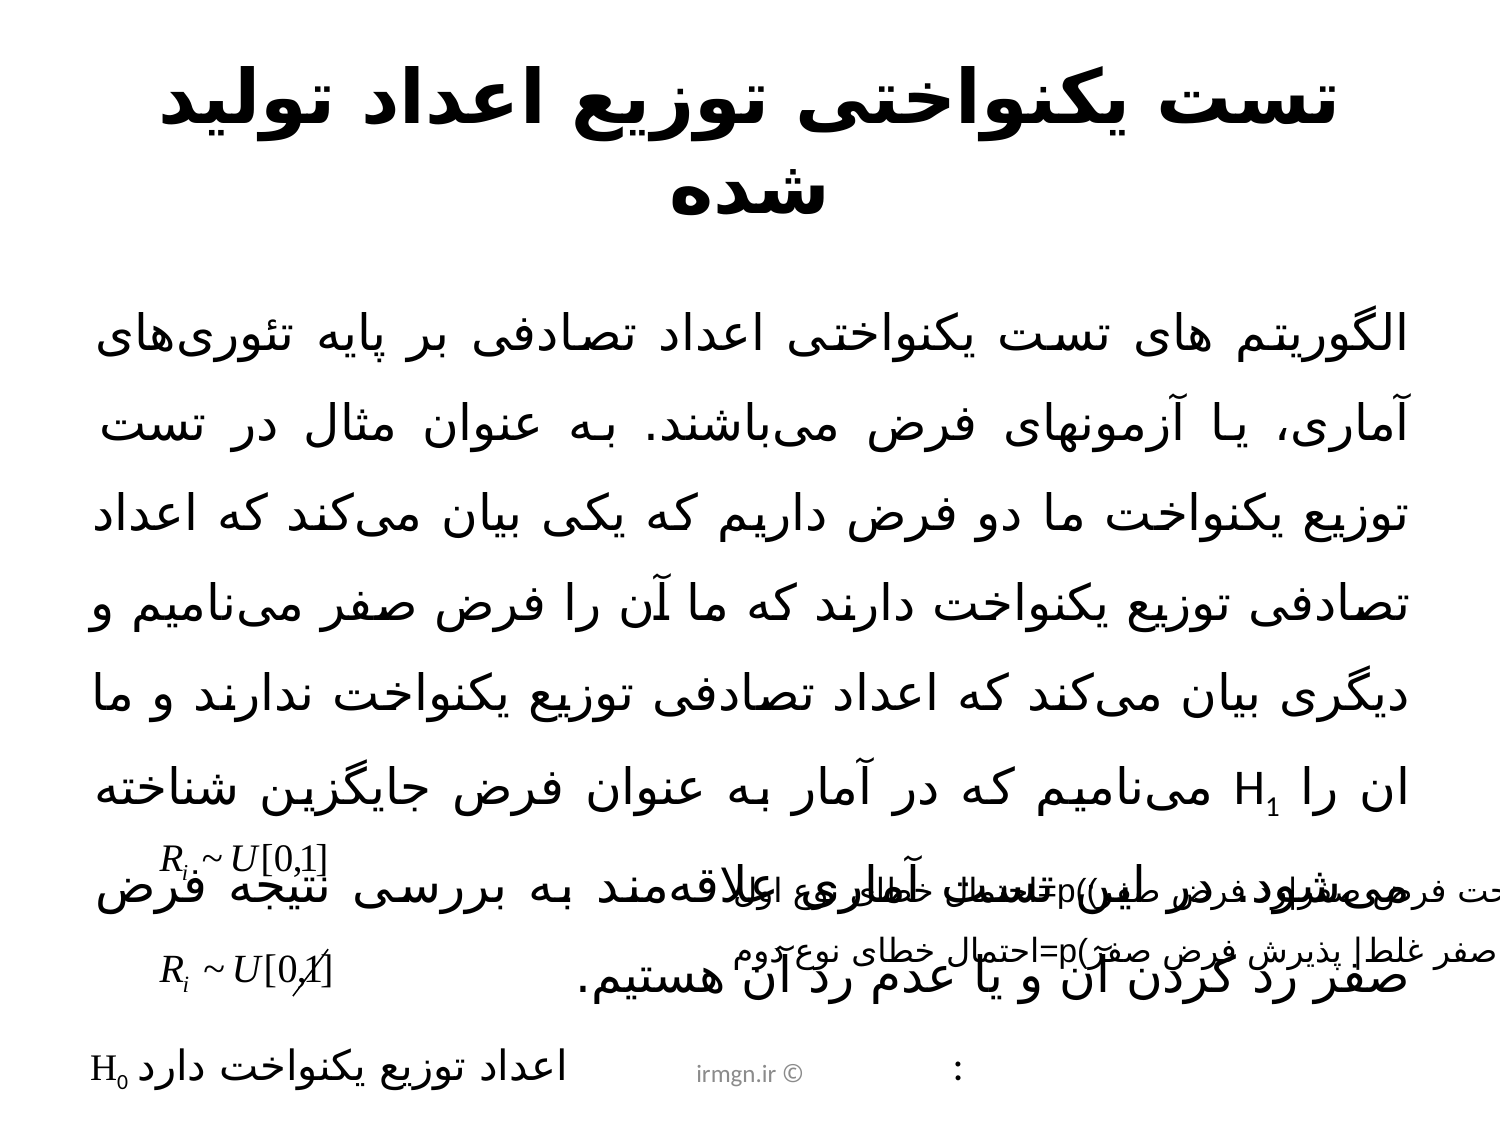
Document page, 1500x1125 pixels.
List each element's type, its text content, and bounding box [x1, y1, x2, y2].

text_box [152, 831, 335, 891]
list الگوریتم های تست یکنواختی اعداد تصادفی بر پایه تئوری‌های آماری، یا آزمونهای فرض می‌باشند. به عنوان مثال در تست توزیع یکنواخت ما دو فرض داریم که یکی بیان می‌کند که اعداد تصادفی توزیع یکنواخت دارند که ما آن را فرض صفر می‌نامیم و دیگری بیان می‌کند که اعداد تصادفی توزیع یکنواخت ندارند و ما ان را H1 می‌نامیم که در آمار به عنوان فرض جایگزین شناخته می‌شود. در این تست آماری علاقه‌مند به بررسی نتیجه فرض صفر رد کردن آن و یا عدم رد آن هستیم. H0 اعداد توزیع یکنواخت دارد : H1 اعداد دارای توزیع یکنواخت نیستند : [74, 262, 1426, 1006]
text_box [152, 941, 341, 1003]
footer © irmgn.ir [512, 1042, 988, 1103]
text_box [286, 954, 335, 991]
text_box احتمال خطای نوع اول=p((صحت فرض صفر|رد فرض صفر احتمال خطای نوع دوم=p(فرض صفر غلط| پذیرش فرض صفر) [718, 842, 1500, 977]
title تست یکنواختی توزیع اعداد تولید شده [74, 44, 1426, 233]
